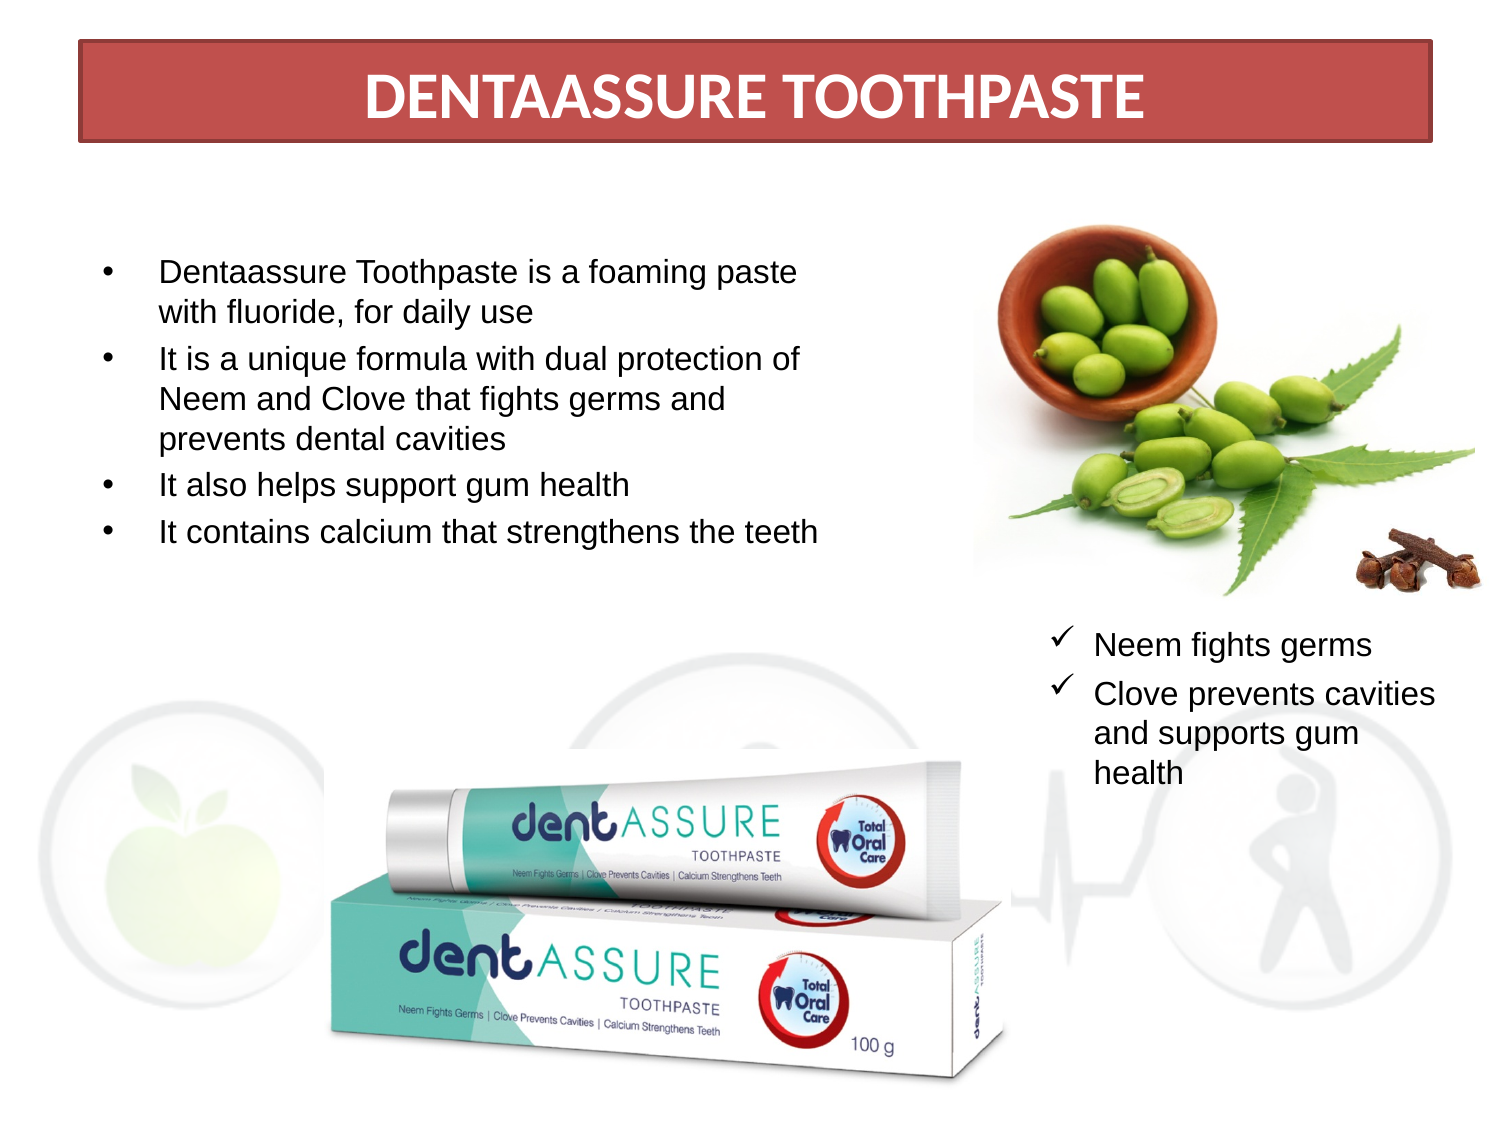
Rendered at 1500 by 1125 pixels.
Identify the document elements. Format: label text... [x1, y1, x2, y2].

text_box Dentaassure Toothpaste is a foaming paste with fluoride, for daily use It is a unique formula with dual protection of Neem and Clove that fights germs and prevents dental cavities It also helps support gum health It contains calcium that strengthens the teeth [87, 243, 838, 609]
picture [324, 749, 1011, 1092]
text_box Neem fights germs Clove prevents cavities and supports gum health [1033, 617, 1467, 835]
text_box DENTAASSURE TOOTHPASTE [78, 39, 1433, 143]
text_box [973, 207, 1500, 610]
